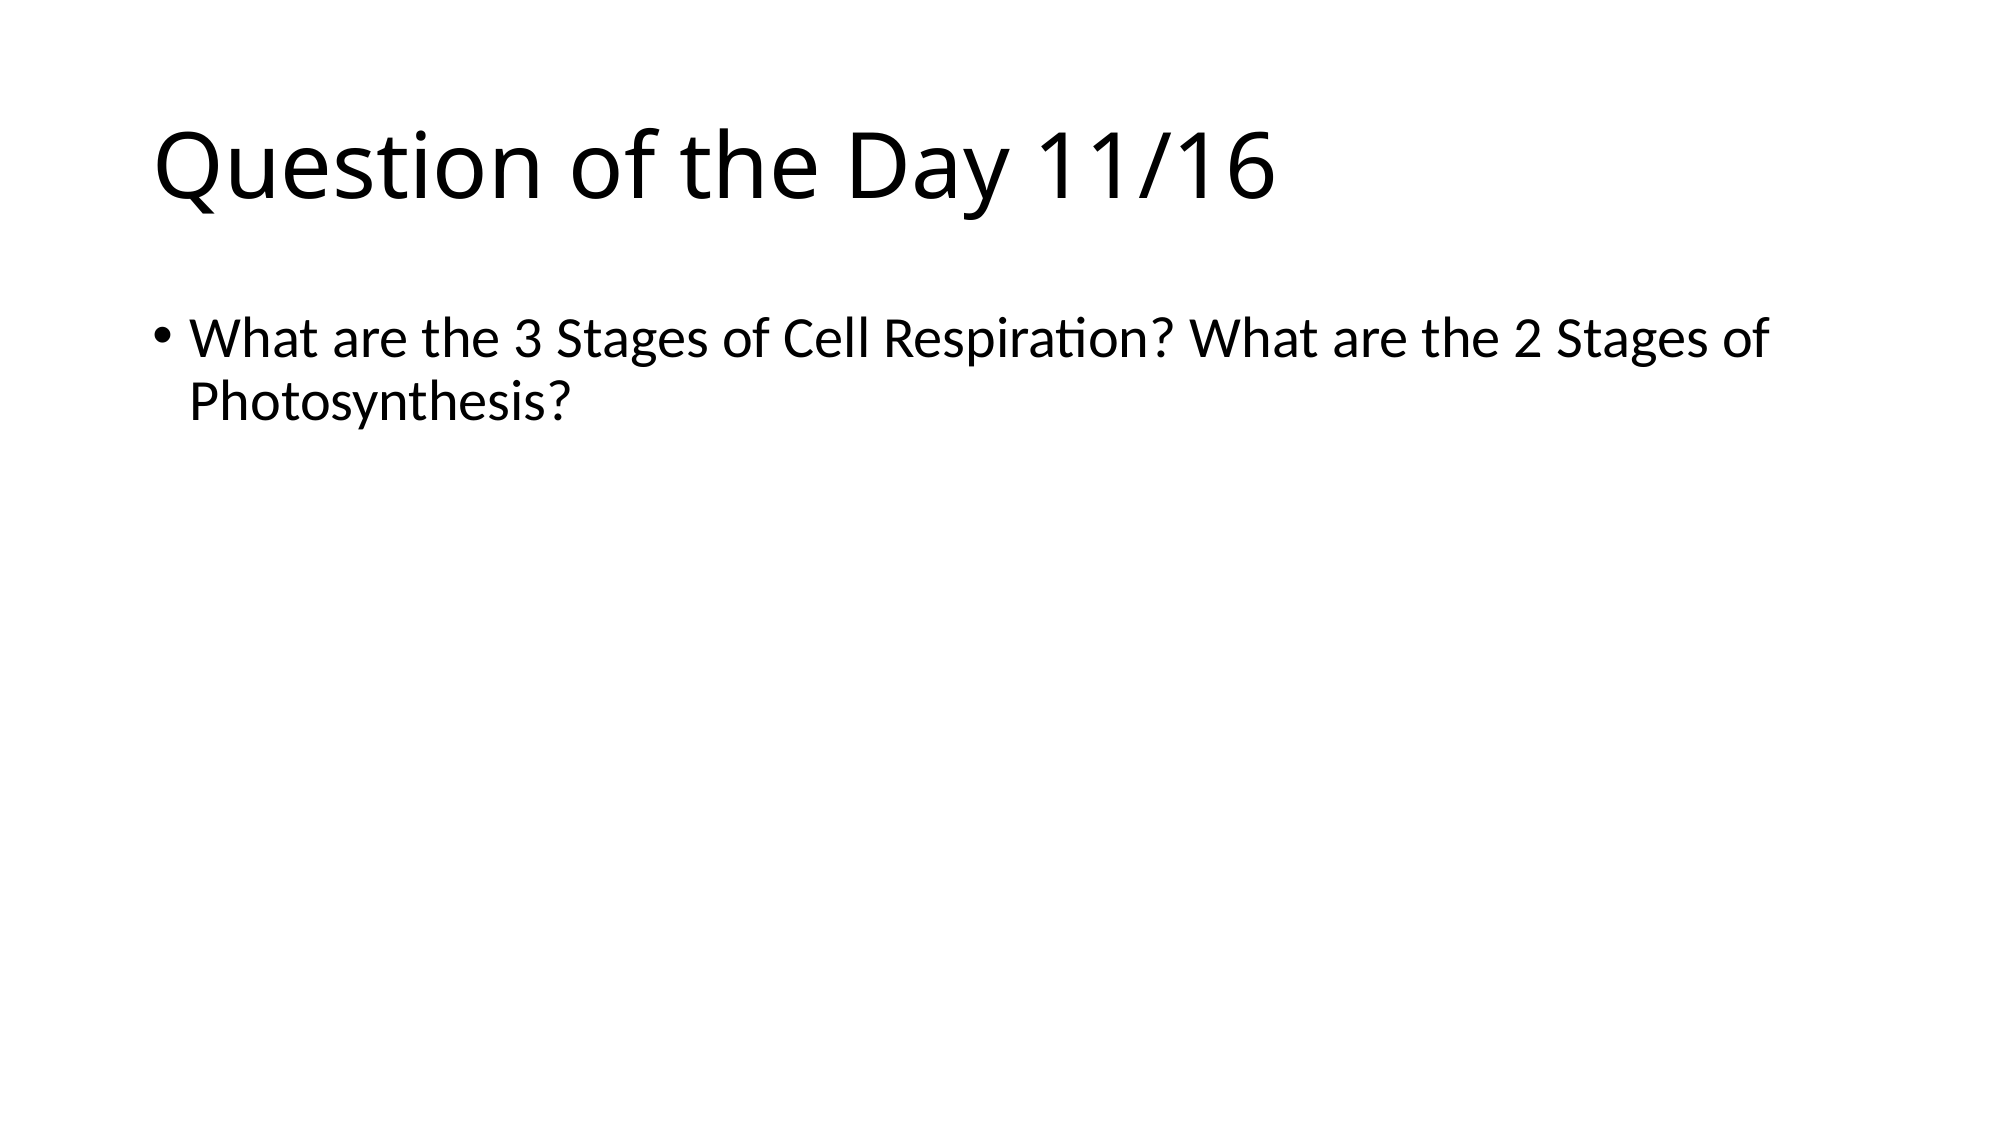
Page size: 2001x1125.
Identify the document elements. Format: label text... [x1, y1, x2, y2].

title Question of the Day 11/16 [137, 59, 1863, 278]
list What are the 3 Stages of Cell Respiration? What are the 2 Stages of Photosynthesis? [137, 299, 1863, 1014]
